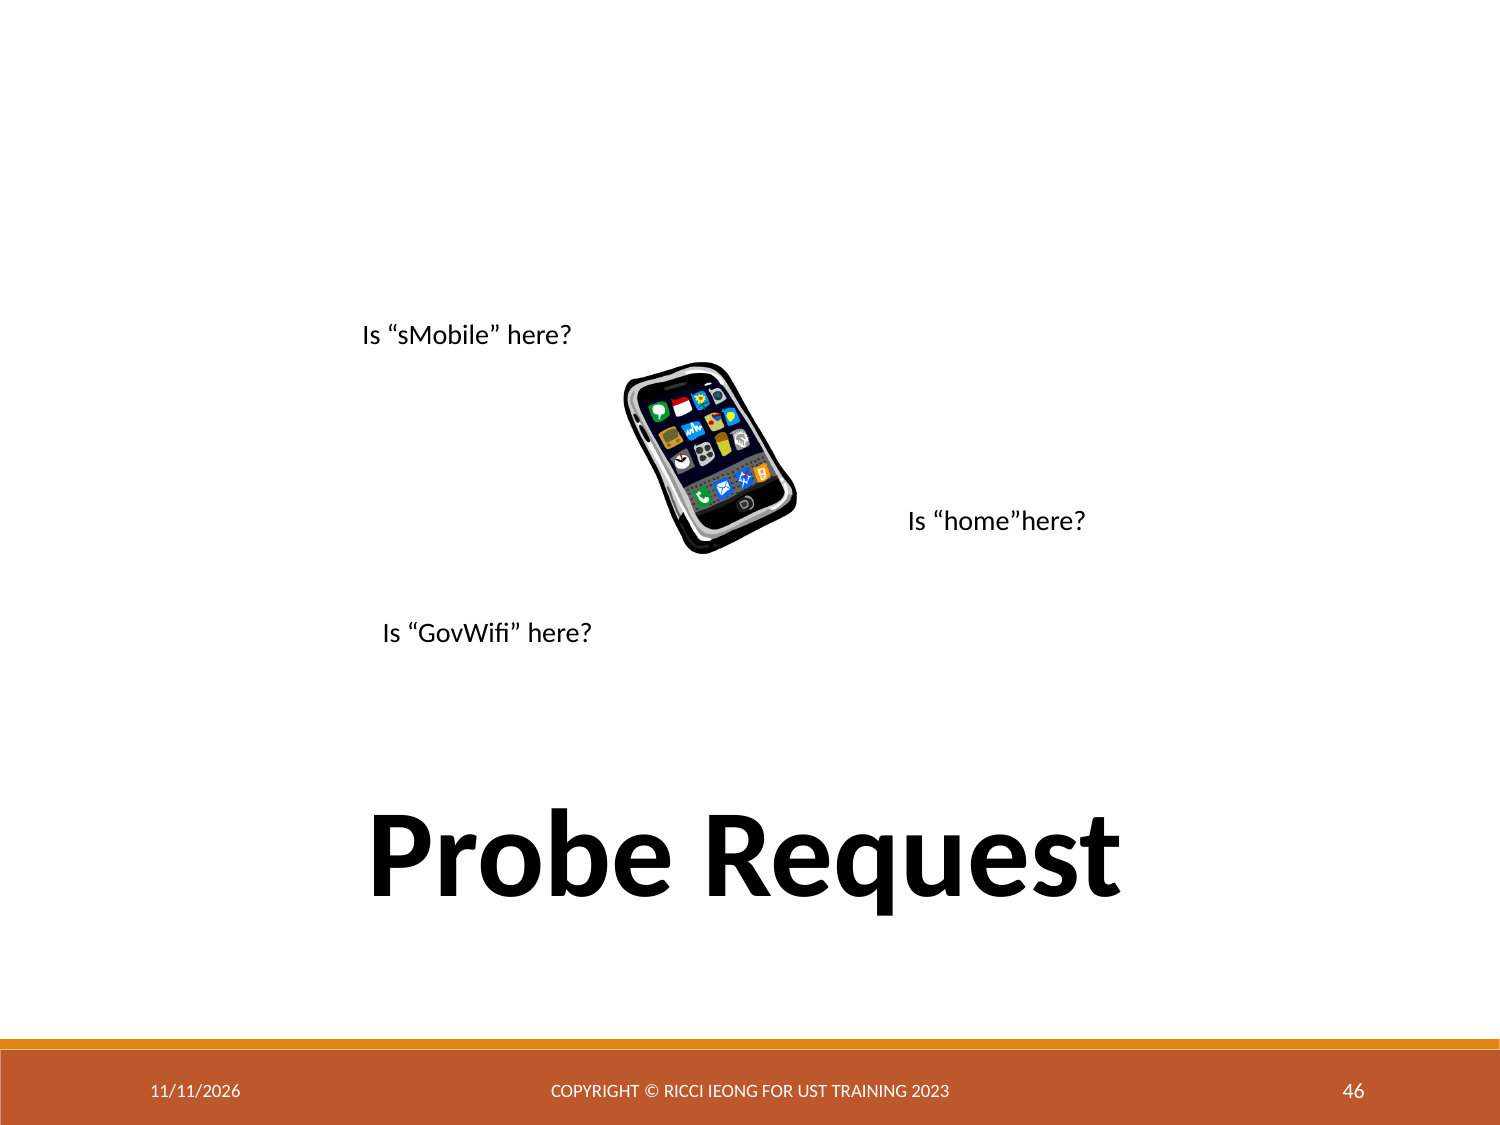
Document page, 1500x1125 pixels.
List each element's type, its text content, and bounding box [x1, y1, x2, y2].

text_box Is “home”here? [893, 495, 1102, 544]
footer Copyright © Ricci IEONG for UST training 2023 [453, 1059, 1047, 1120]
text_box Is “GovWifi” here? [368, 607, 608, 656]
slide_number 46 [1218, 1059, 1380, 1120]
text_box Is “sMobile” here? [347, 309, 588, 358]
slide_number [135, 1059, 440, 1120]
text_box Probe Request [352, 763, 1138, 929]
picture [601, 353, 810, 562]
